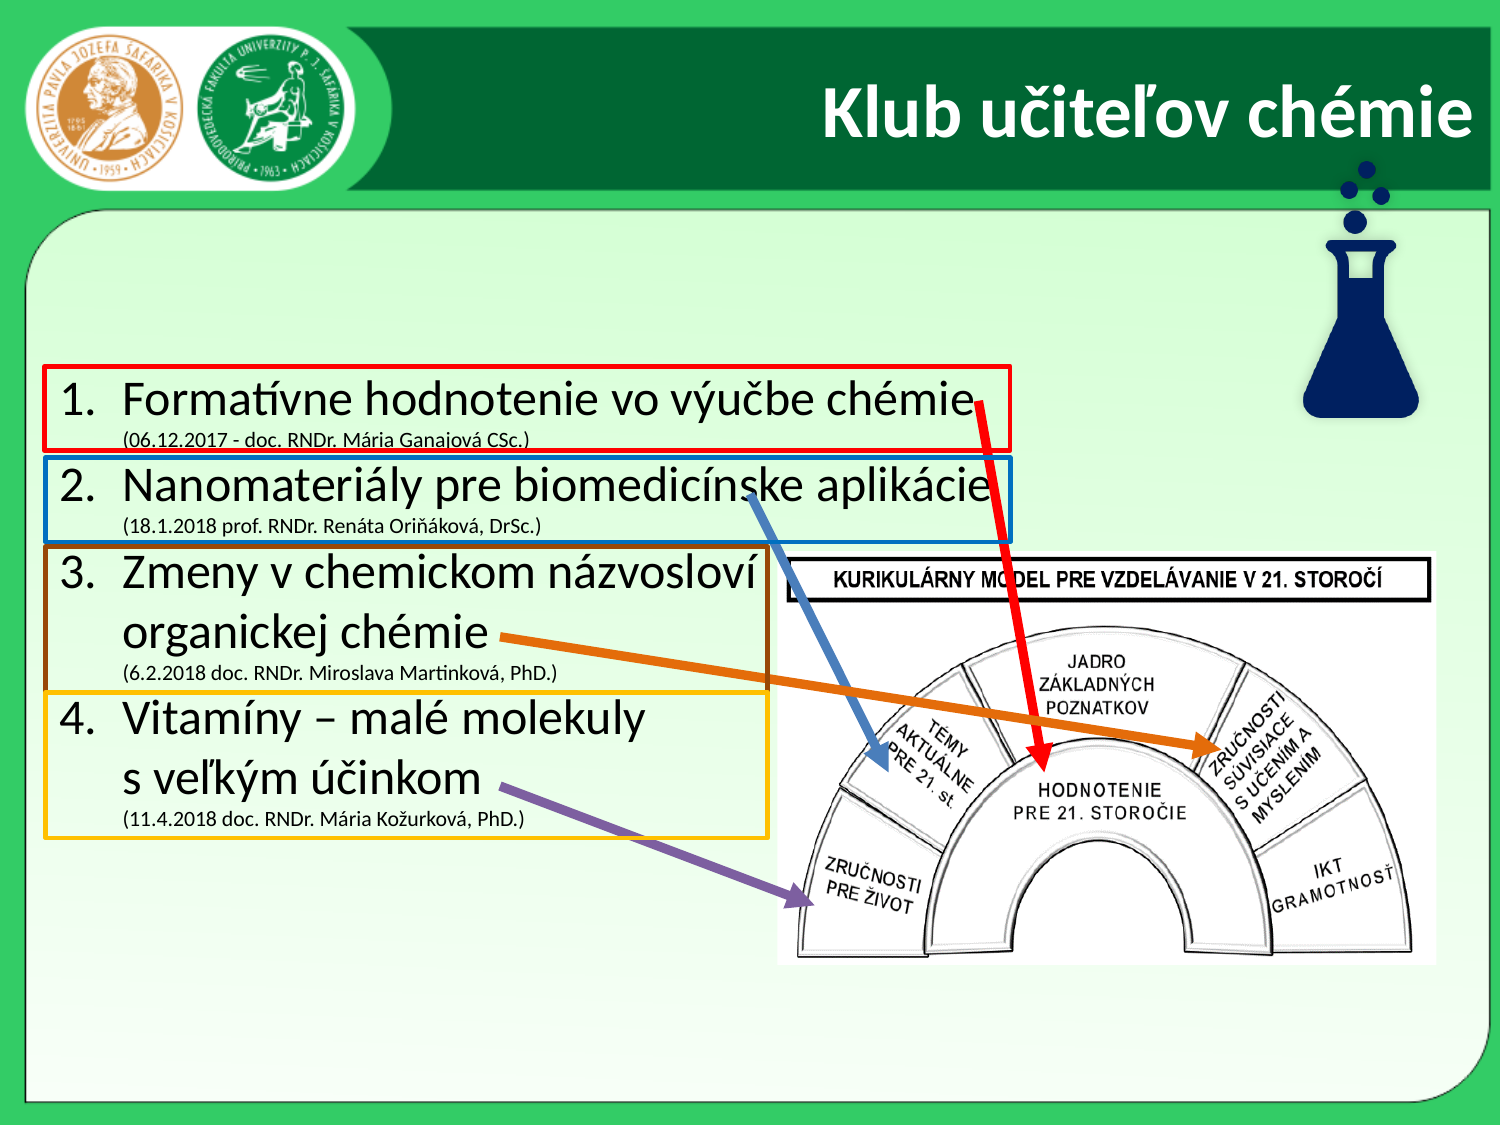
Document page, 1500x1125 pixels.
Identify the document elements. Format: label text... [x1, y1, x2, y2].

text_box [43, 456, 973, 544]
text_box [499, 785, 815, 906]
text_box [44, 690, 769, 840]
picture [0, 0, 1500, 1125]
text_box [978, 400, 1045, 635]
text_box [44, 544, 744, 690]
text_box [749, 493, 889, 635]
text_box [978, 758, 1045, 773]
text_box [499, 636, 1222, 750]
text_box Formatívne hodnotenie vo výučbe chémie (06.12.2017 - doc. RNDr. Mária Ganajová CSc.) Nanomateriály pre biomedicínske aplikácie (18.1.2018 prof. RNDr. Renáta Oriňáková, DrSc.) Zmeny v chemickom názvosloví organickej chémie (6.2.2018 doc. RNDr. Miroslava Martinková, PhD.) Vitamíny – malé molekuly s veľkým účinkom (11.4.2018 doc. RNDr. Mária Kožurková, PhD.) [44, 358, 1456, 838]
title Klub učiteľov chémie [139, 30, 1490, 185]
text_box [749, 758, 889, 773]
text_box [43, 364, 1012, 453]
